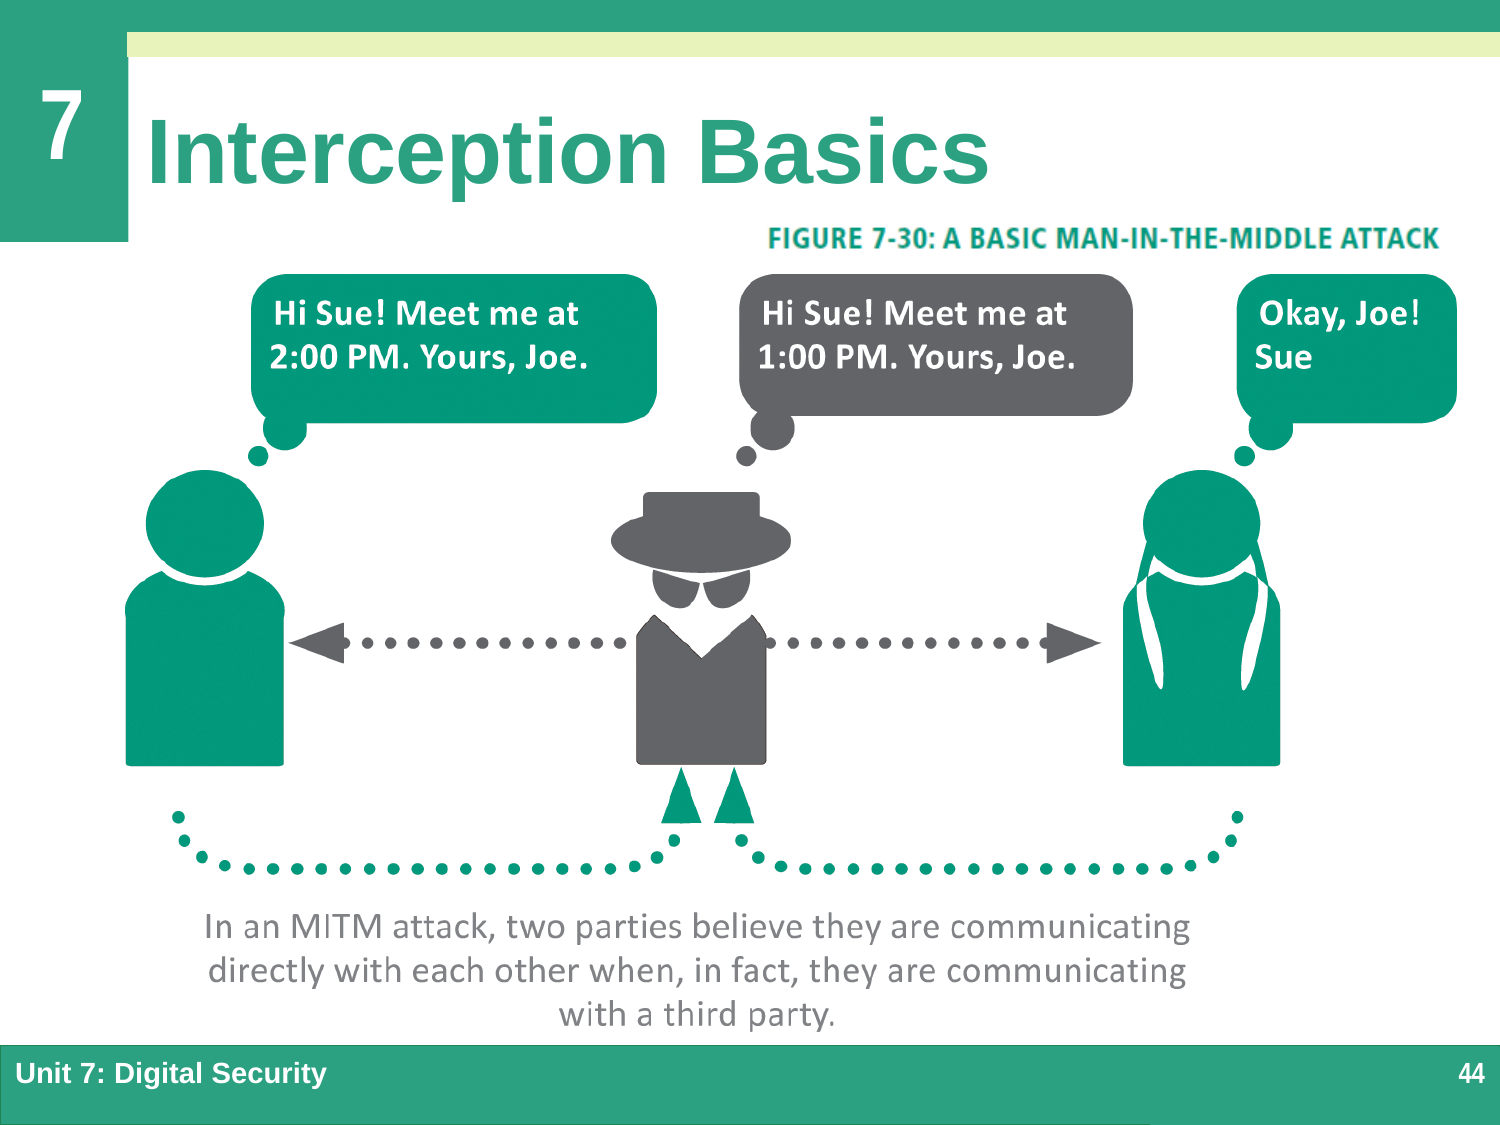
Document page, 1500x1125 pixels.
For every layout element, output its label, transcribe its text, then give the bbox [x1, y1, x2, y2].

title Interception Basics [131, 60, 1500, 234]
slide_number 44 [1149, 1046, 1500, 1125]
picture [762, 212, 1444, 260]
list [124, 274, 1457, 1033]
footer Unit 7: Digital Security [0, 1046, 1149, 1125]
